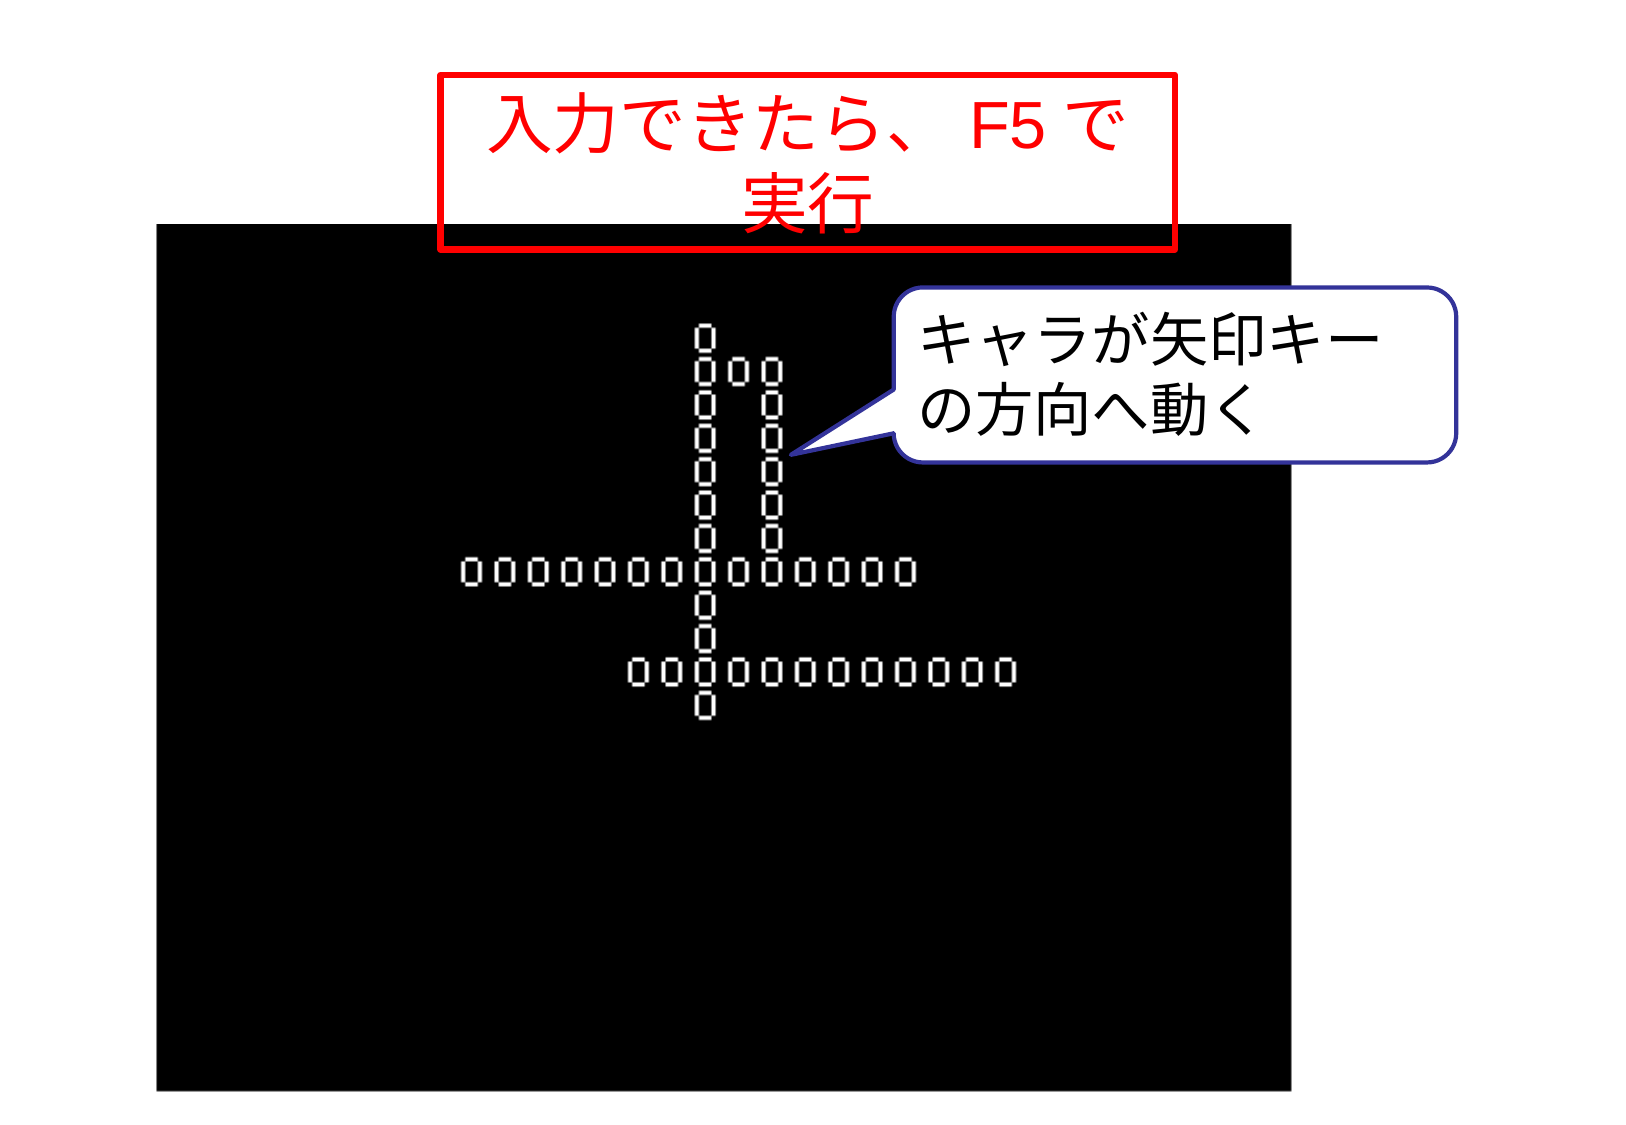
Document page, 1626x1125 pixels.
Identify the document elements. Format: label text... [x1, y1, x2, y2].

picture [155, 224, 1294, 1096]
text_box 入力できたら、F5で実行 [440, 74, 1175, 223]
text_box キャラが矢印キーの方向へ動く [1298, 285, 1459, 465]
